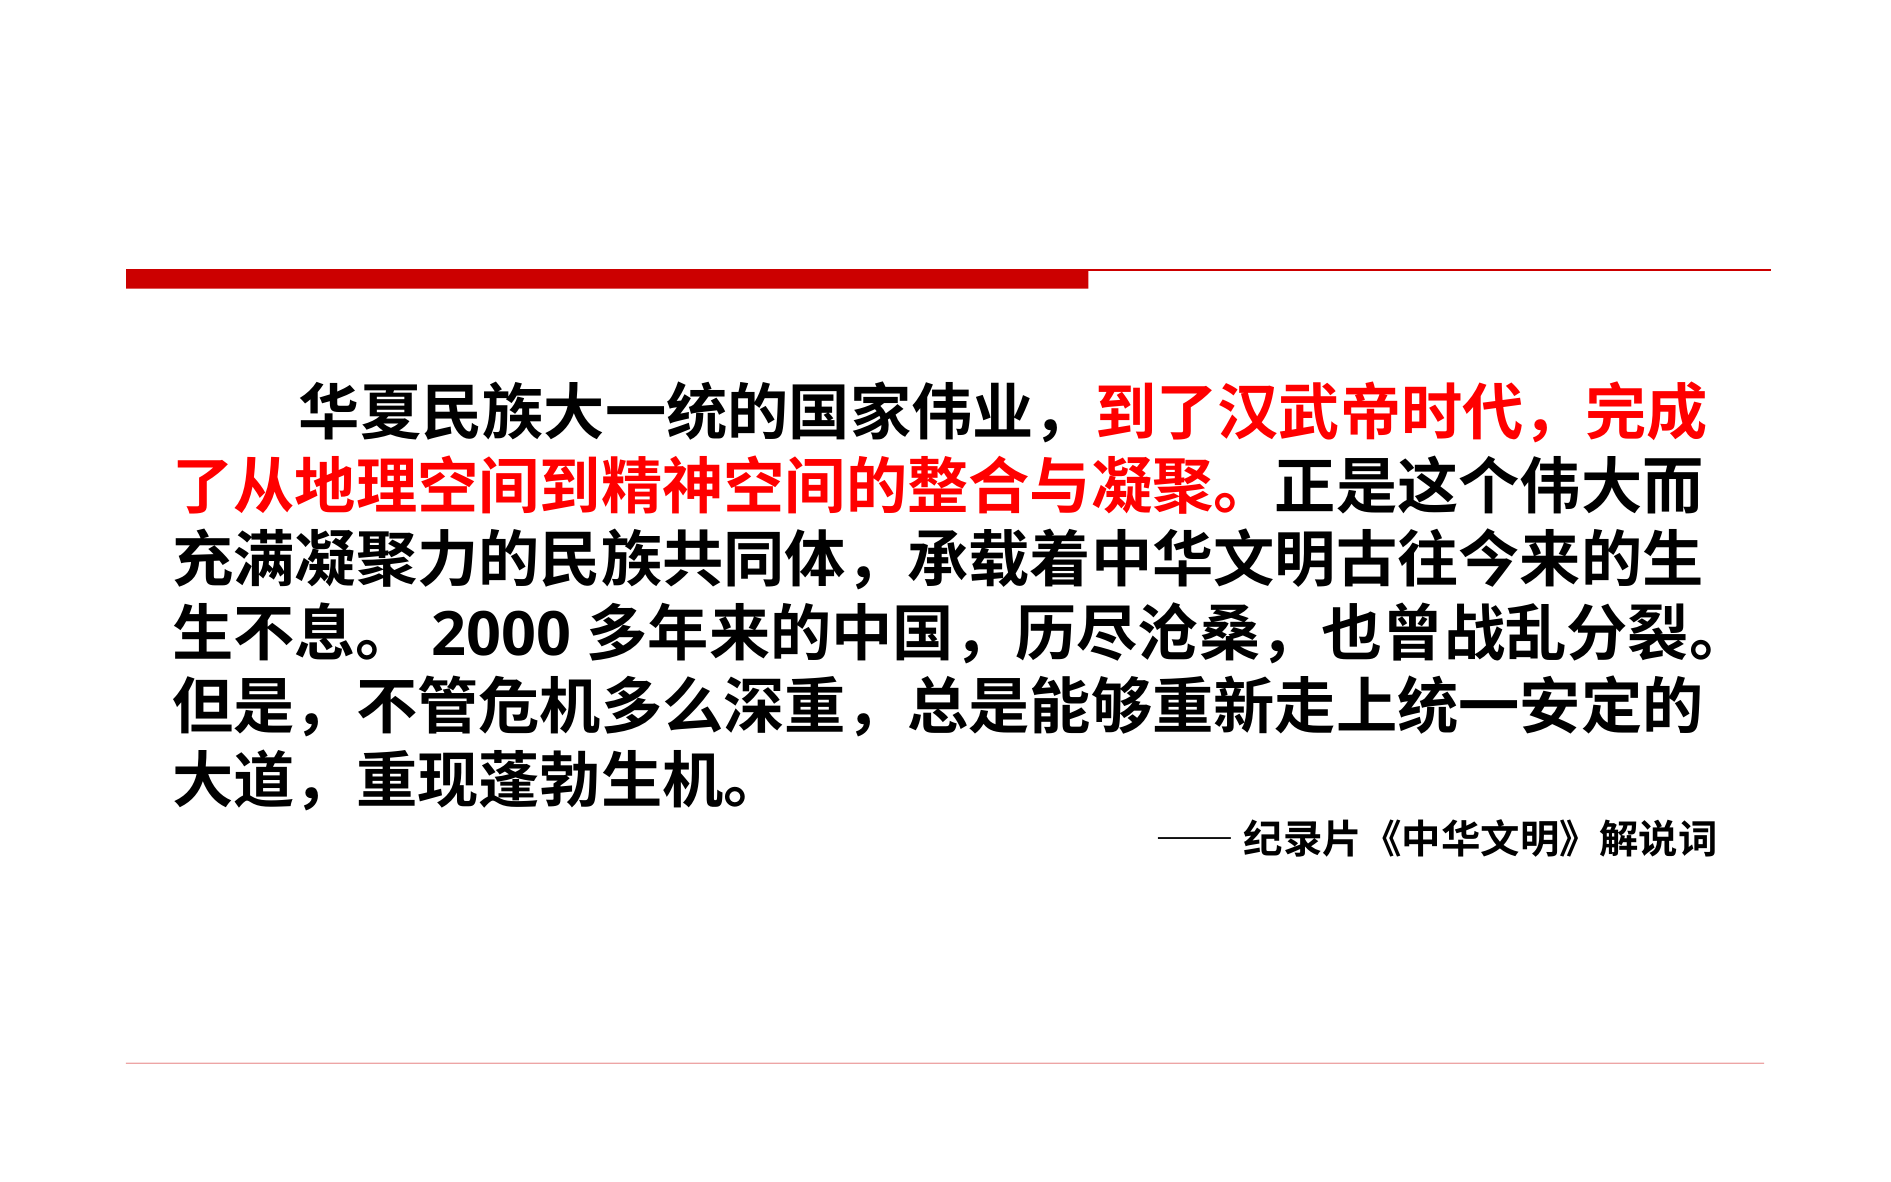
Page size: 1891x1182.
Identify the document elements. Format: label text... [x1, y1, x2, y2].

text_box 华夏民族大一统的国家伟业，到了汉武帝时代，完成了从地理空间到精神空间的整合与凝聚。正是这个伟大而充满凝聚力的民族共同体，承载着中华文明古往今来的生生不息。2000多年来的中国，历尽沧桑，也曾战乱分裂。但是，不管危机多么深重，总是能够重新走上统一安定的大道，重现蓬勃生机。 ——纪录片《中华文明》解说词 [157, 366, 1733, 869]
